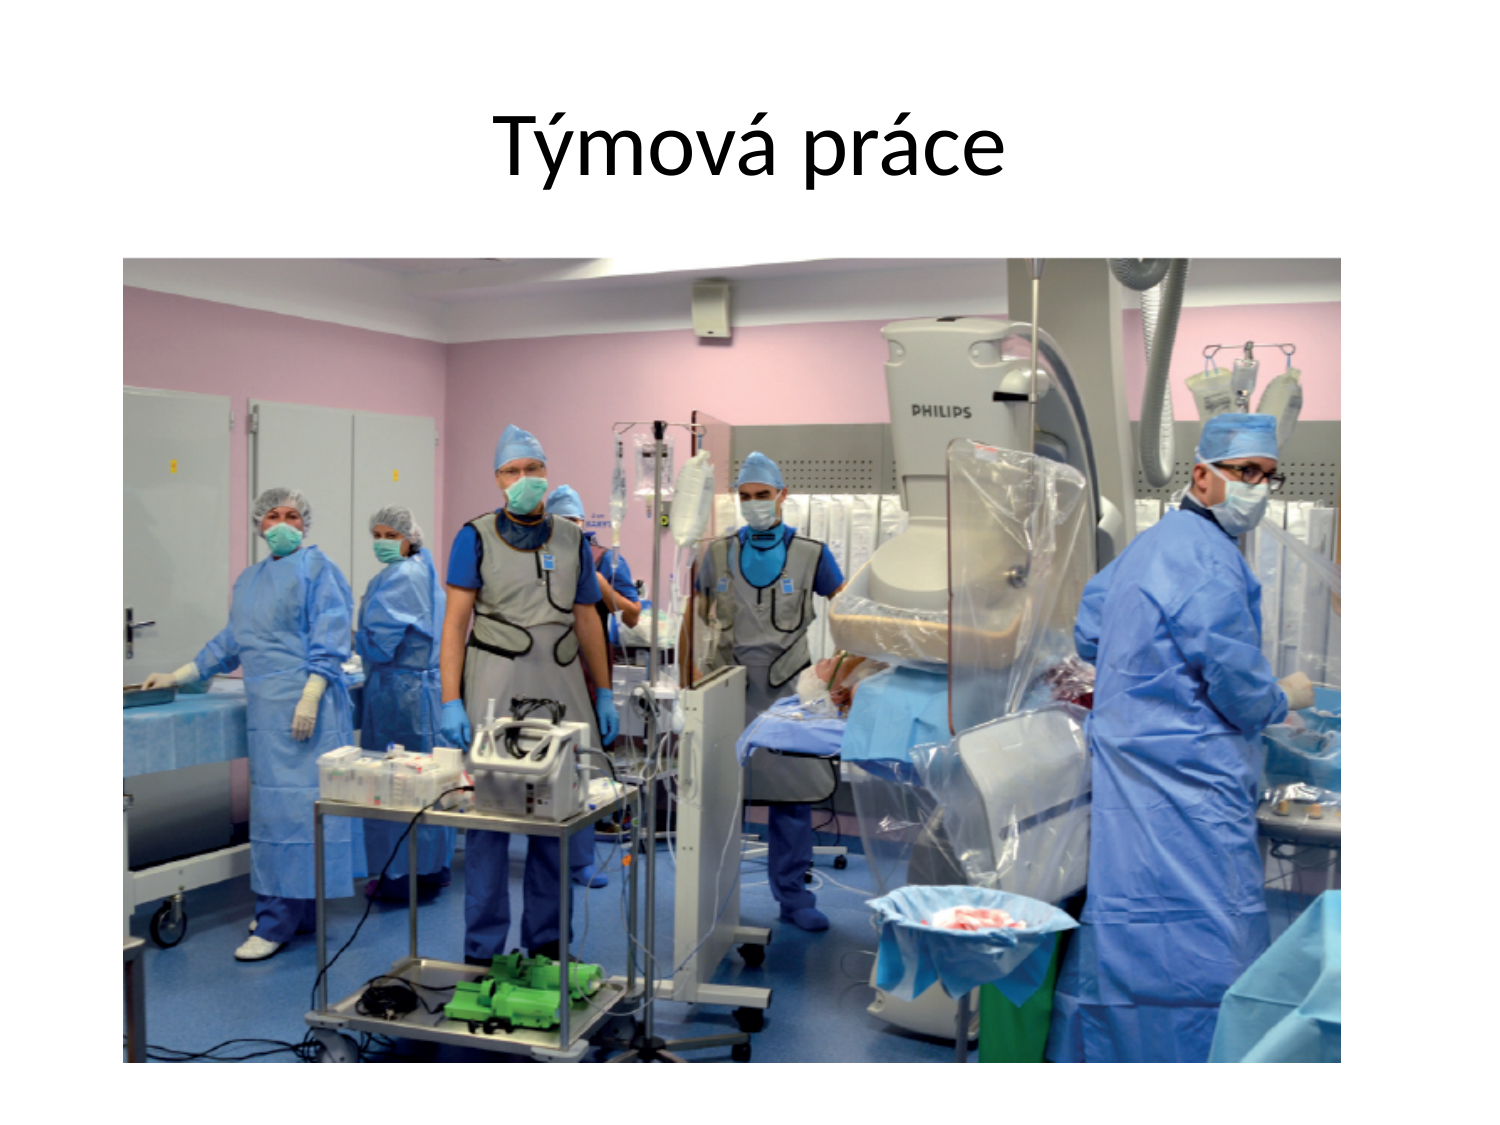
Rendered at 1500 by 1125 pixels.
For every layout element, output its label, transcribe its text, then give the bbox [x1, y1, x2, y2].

title Týmová práce [75, 45, 1425, 233]
picture [123, 255, 1341, 1064]
